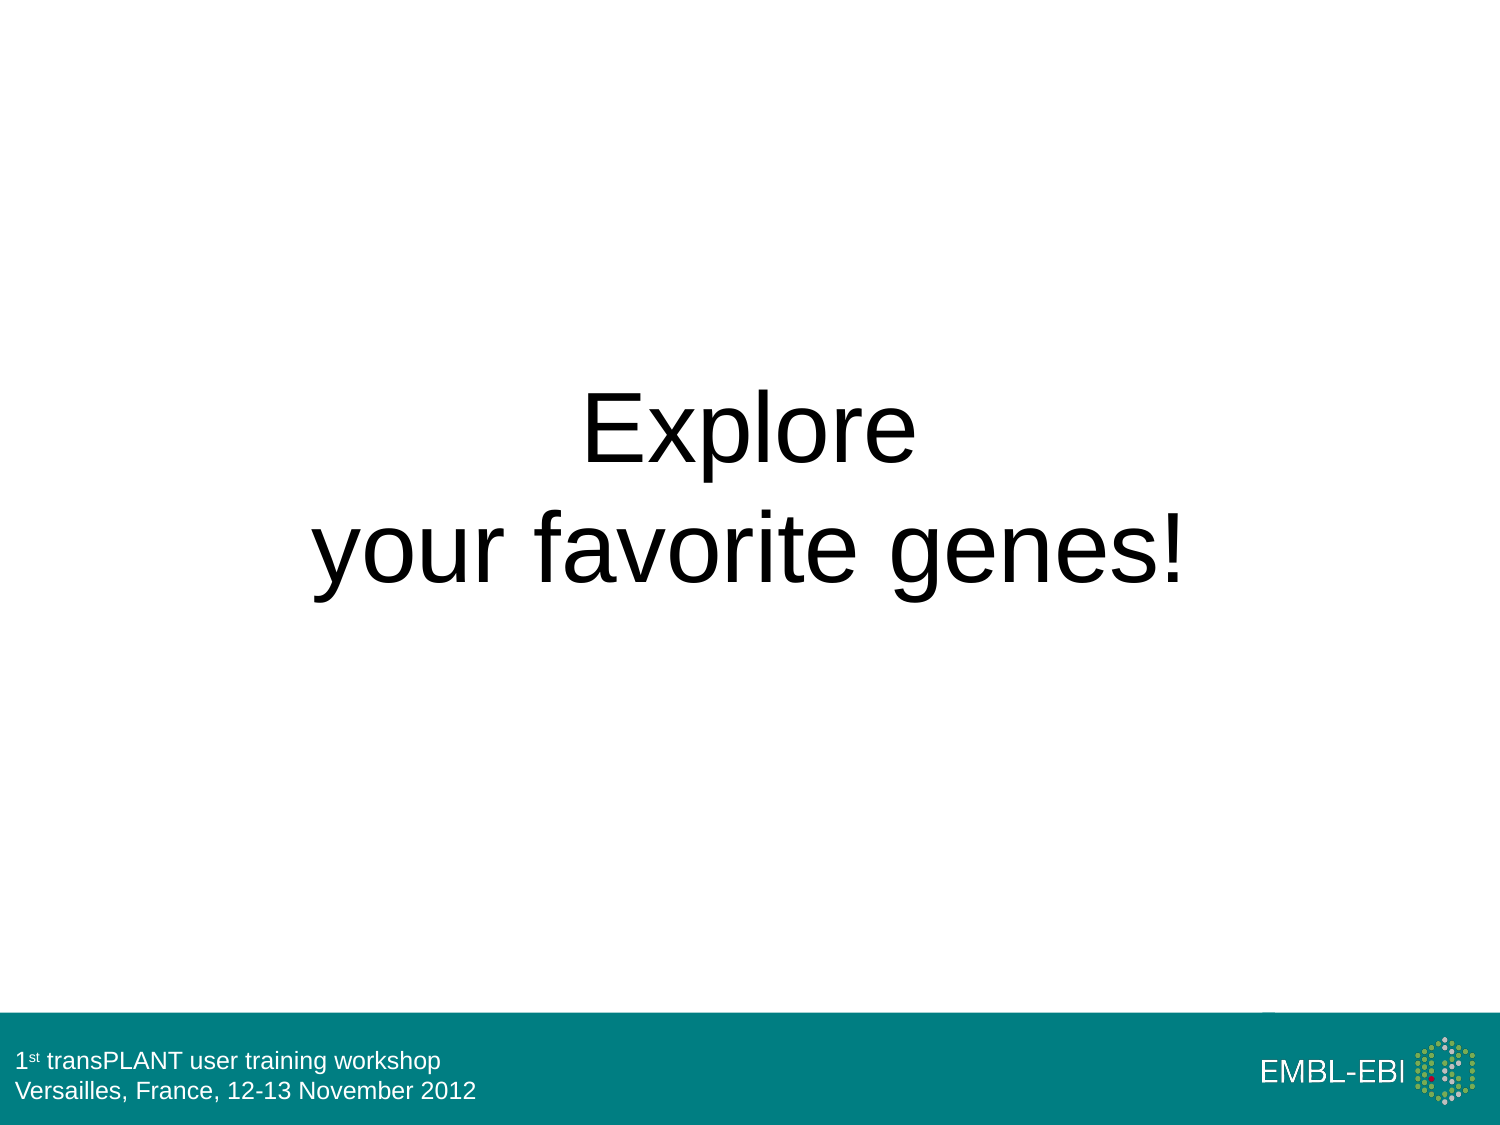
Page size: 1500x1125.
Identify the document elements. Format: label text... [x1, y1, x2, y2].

picture [1262, 1037, 1475, 1105]
title Explore your favorite genes! [112, 362, 1388, 513]
